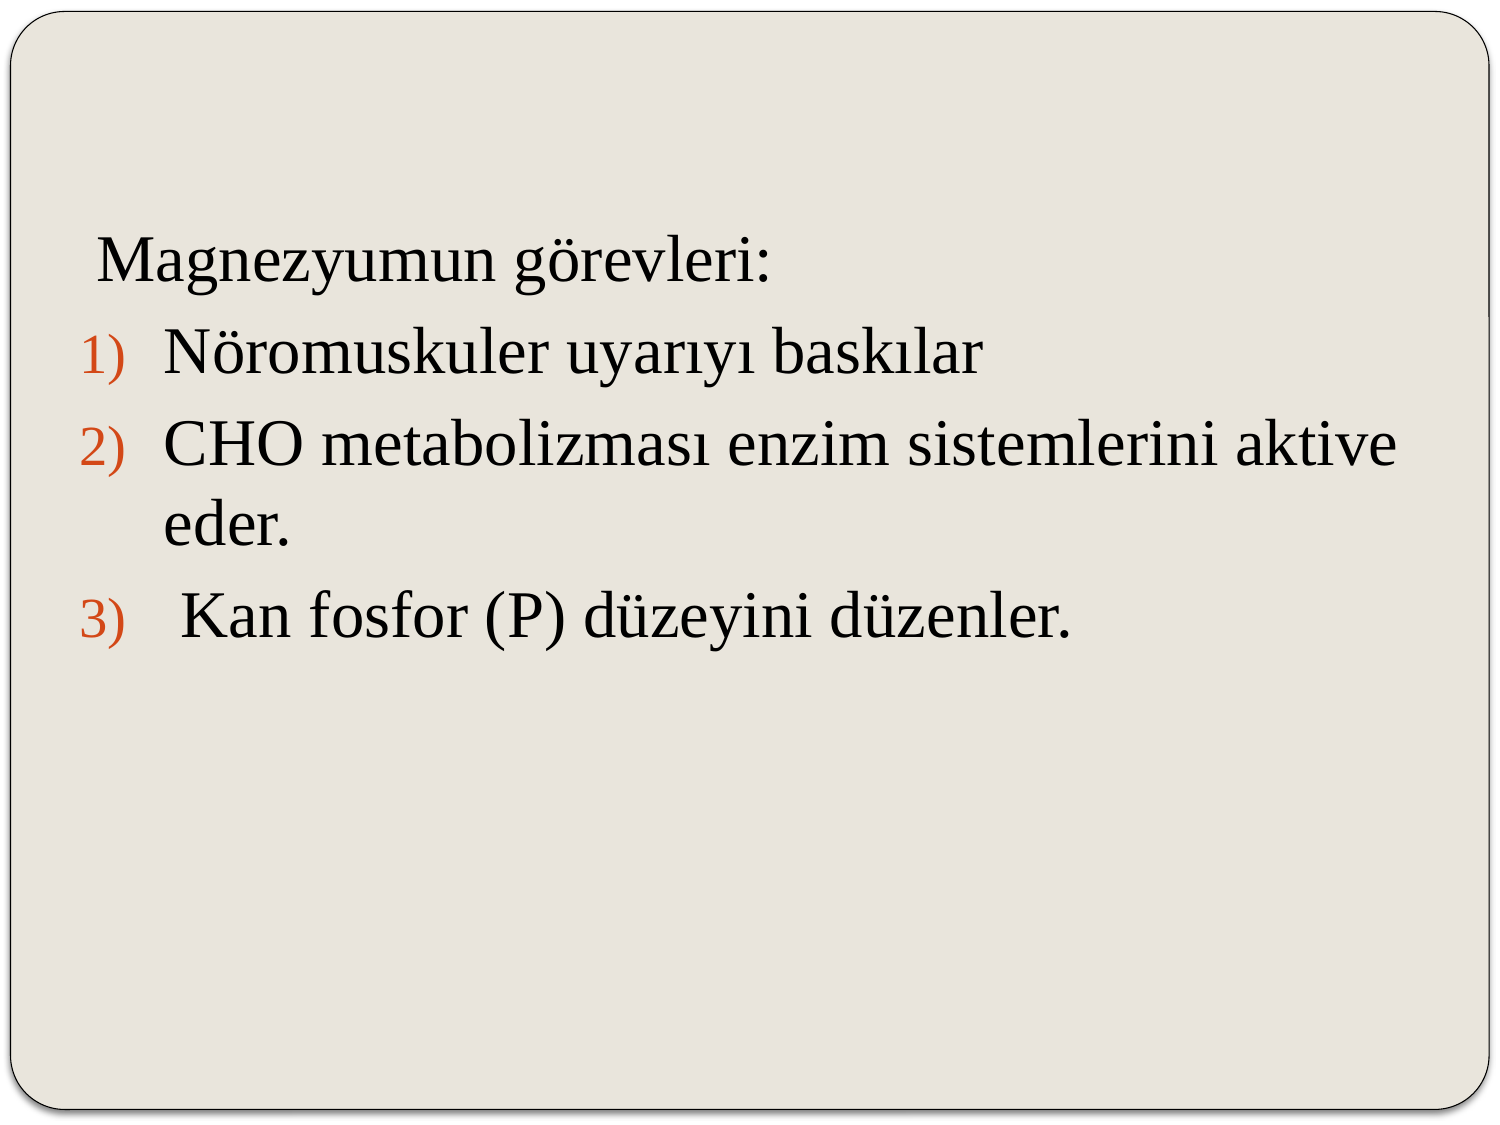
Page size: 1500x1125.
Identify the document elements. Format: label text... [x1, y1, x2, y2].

list Magnezyumun görevleri: Nöromuskuler uyarıyı baskılar CHO metabolizması enzim sistemlerini aktive eder. Kan fosfor (P) düzeyini düzenler. [64, 42, 1425, 1047]
